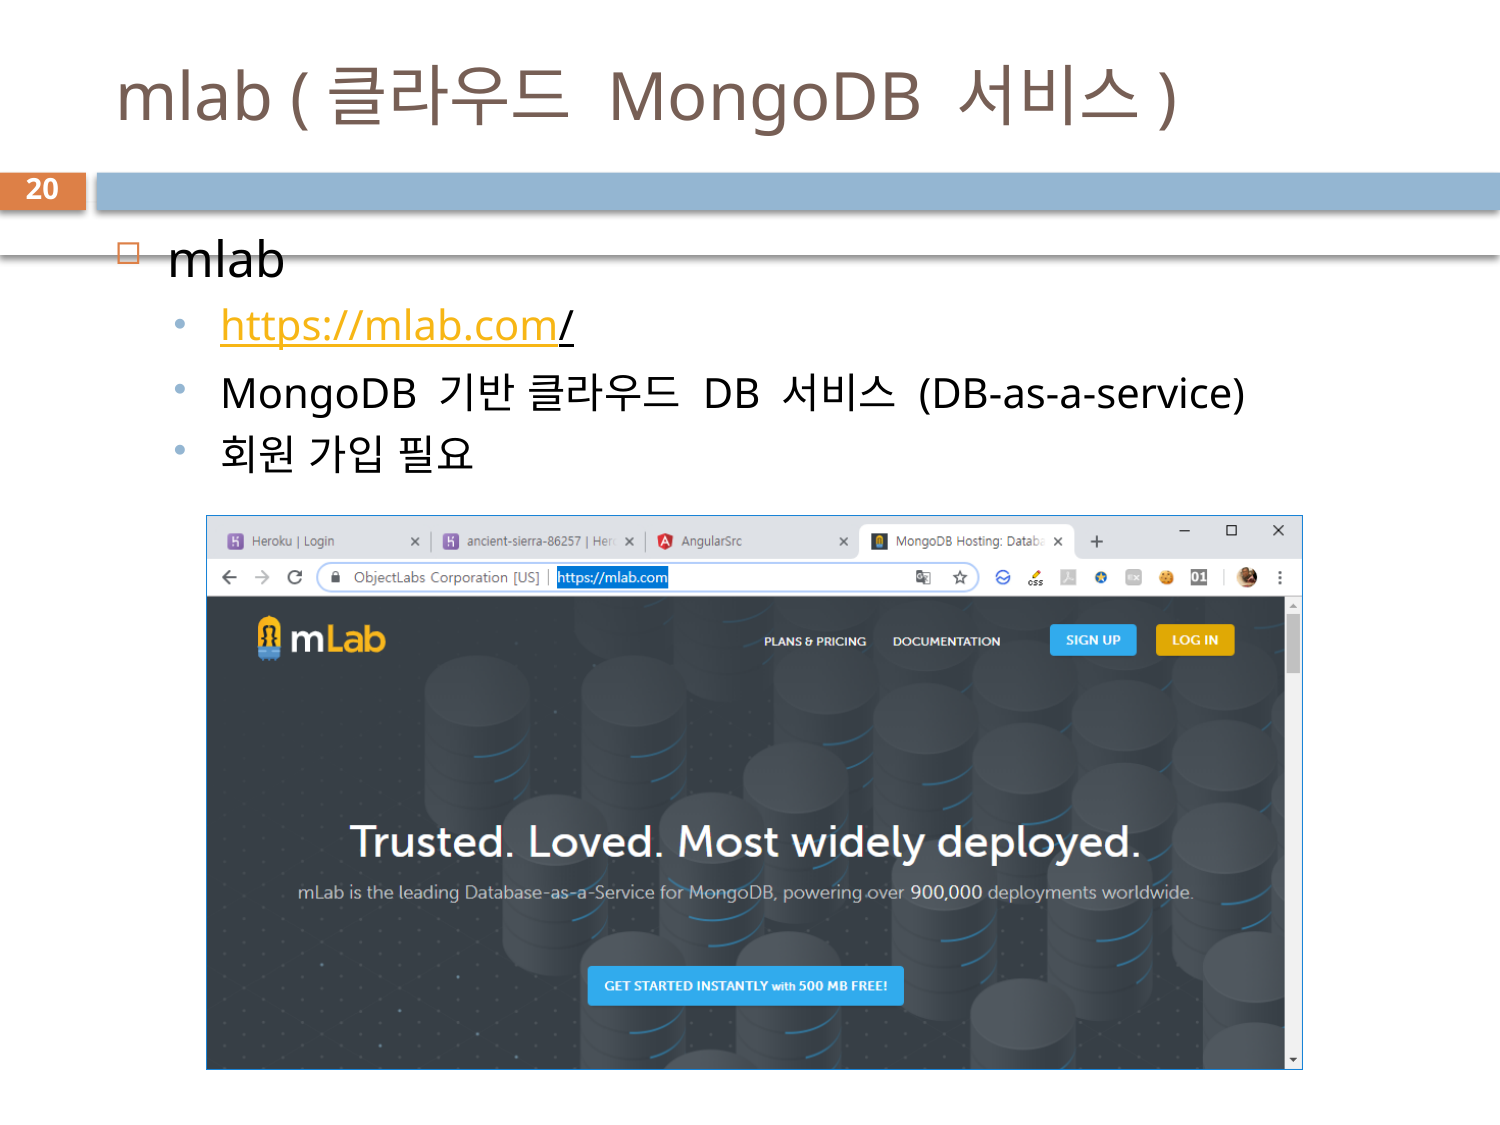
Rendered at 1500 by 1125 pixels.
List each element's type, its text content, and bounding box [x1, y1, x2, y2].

title mlab (클라우드 MongoDB 서비스) [100, 37, 1438, 149]
picture [206, 514, 1304, 1071]
list mlab https://mlab.com/ MongoDB 기반 클라우드 DB 서비스 (DB-as-a-service) 회원 가입 필요 [100, 219, 1438, 1047]
slide_number 20 [0, 170, 87, 211]
